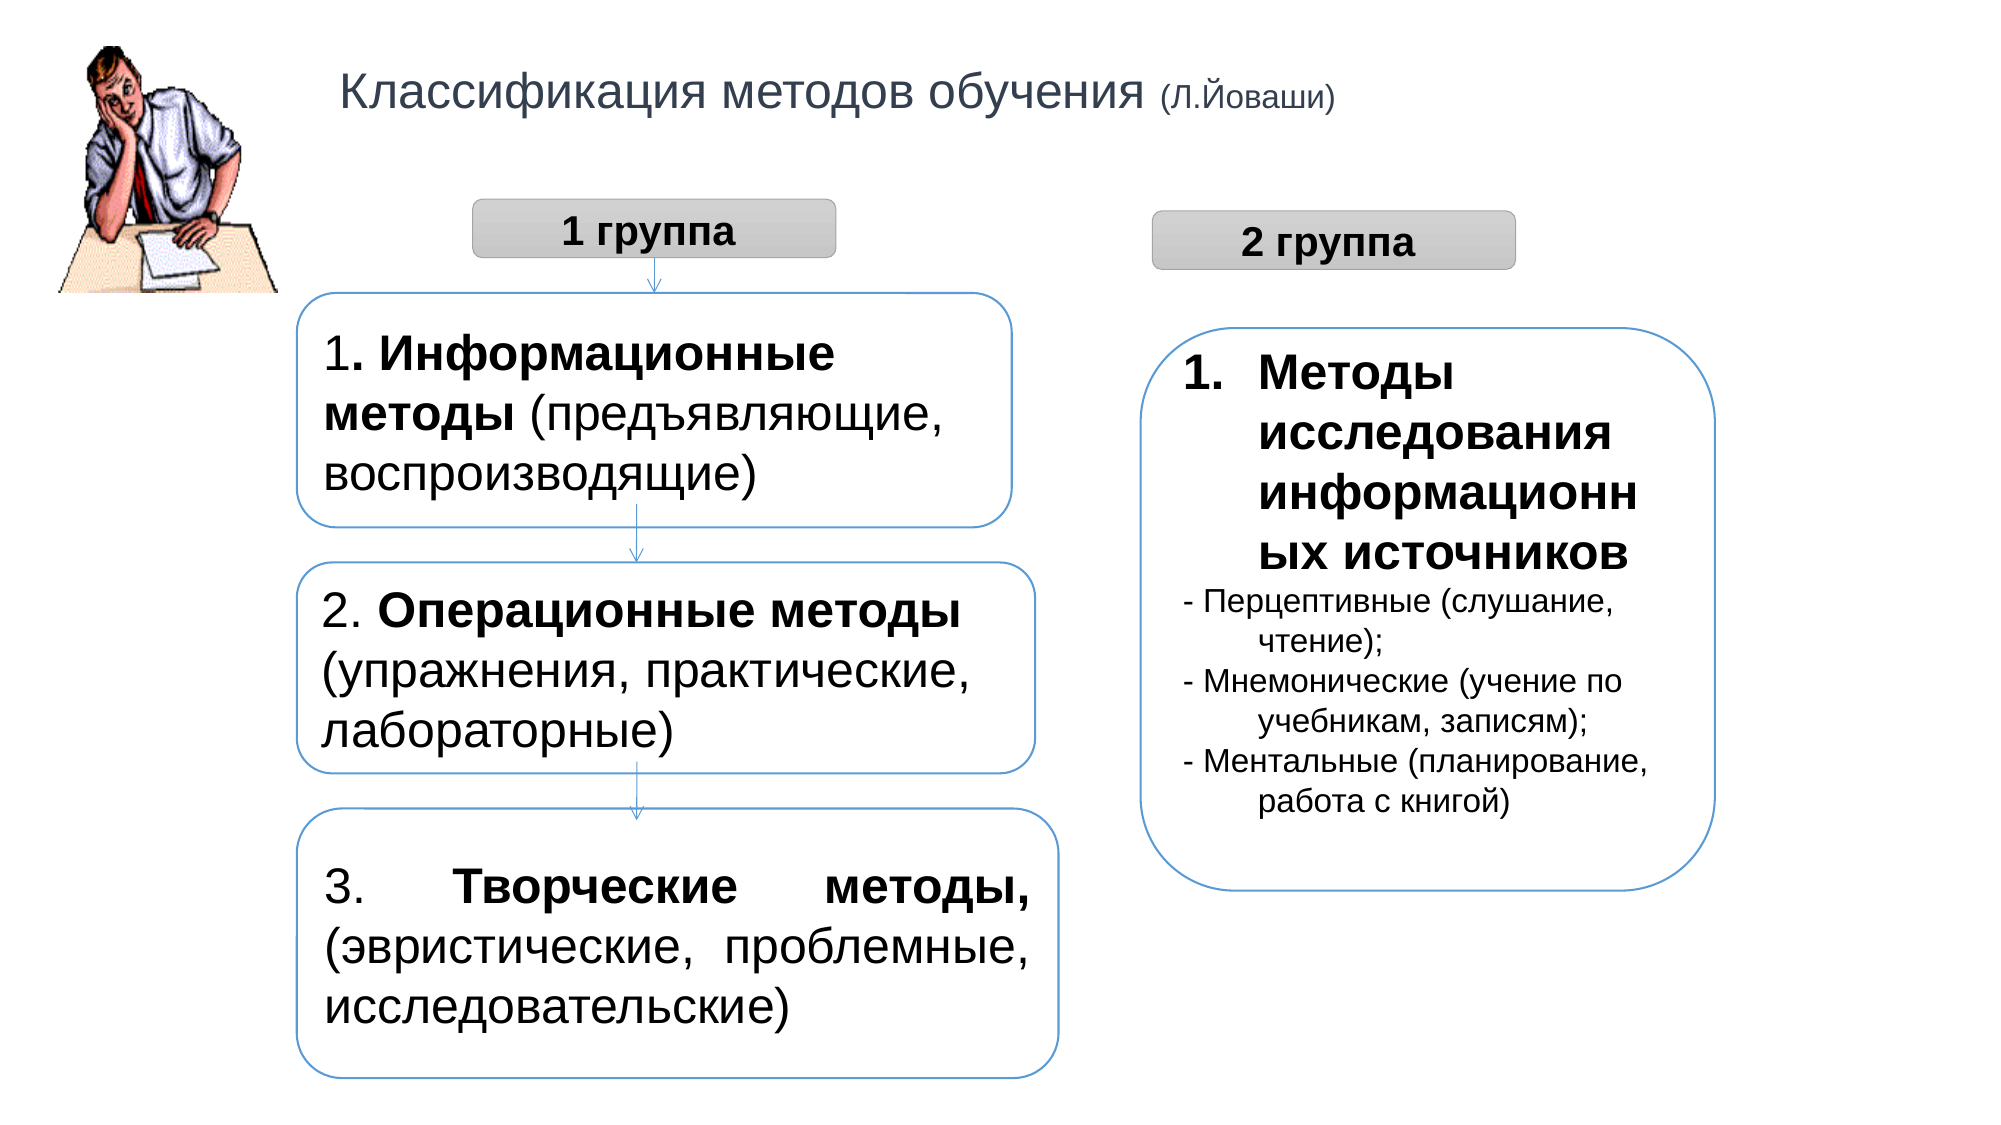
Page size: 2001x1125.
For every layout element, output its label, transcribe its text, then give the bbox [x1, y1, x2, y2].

title Классификация методов обучения (Л.Йоваши) [324, 45, 1675, 141]
text_box 1. Информационные методы (предъявляющие, воспроизводящие) [295, 291, 1013, 529]
text_box 2 группа [1151, 210, 1517, 271]
text_box 3. Творческие методы, (эвристические, проблемные, исследовательские) [295, 807, 1060, 1080]
text_box Методы исследования информационных источников - Перцептивные (слушание, чтение); - Мнемонические (учение по учебникам, записям); - Ментальные (планирование, работа с книгой) [1139, 327, 1716, 892]
picture [58, 46, 278, 293]
text_box 1 группа [472, 198, 837, 259]
text_box 2. Операционные методы (упражнения, практические, лабораторные) [295, 561, 1037, 775]
